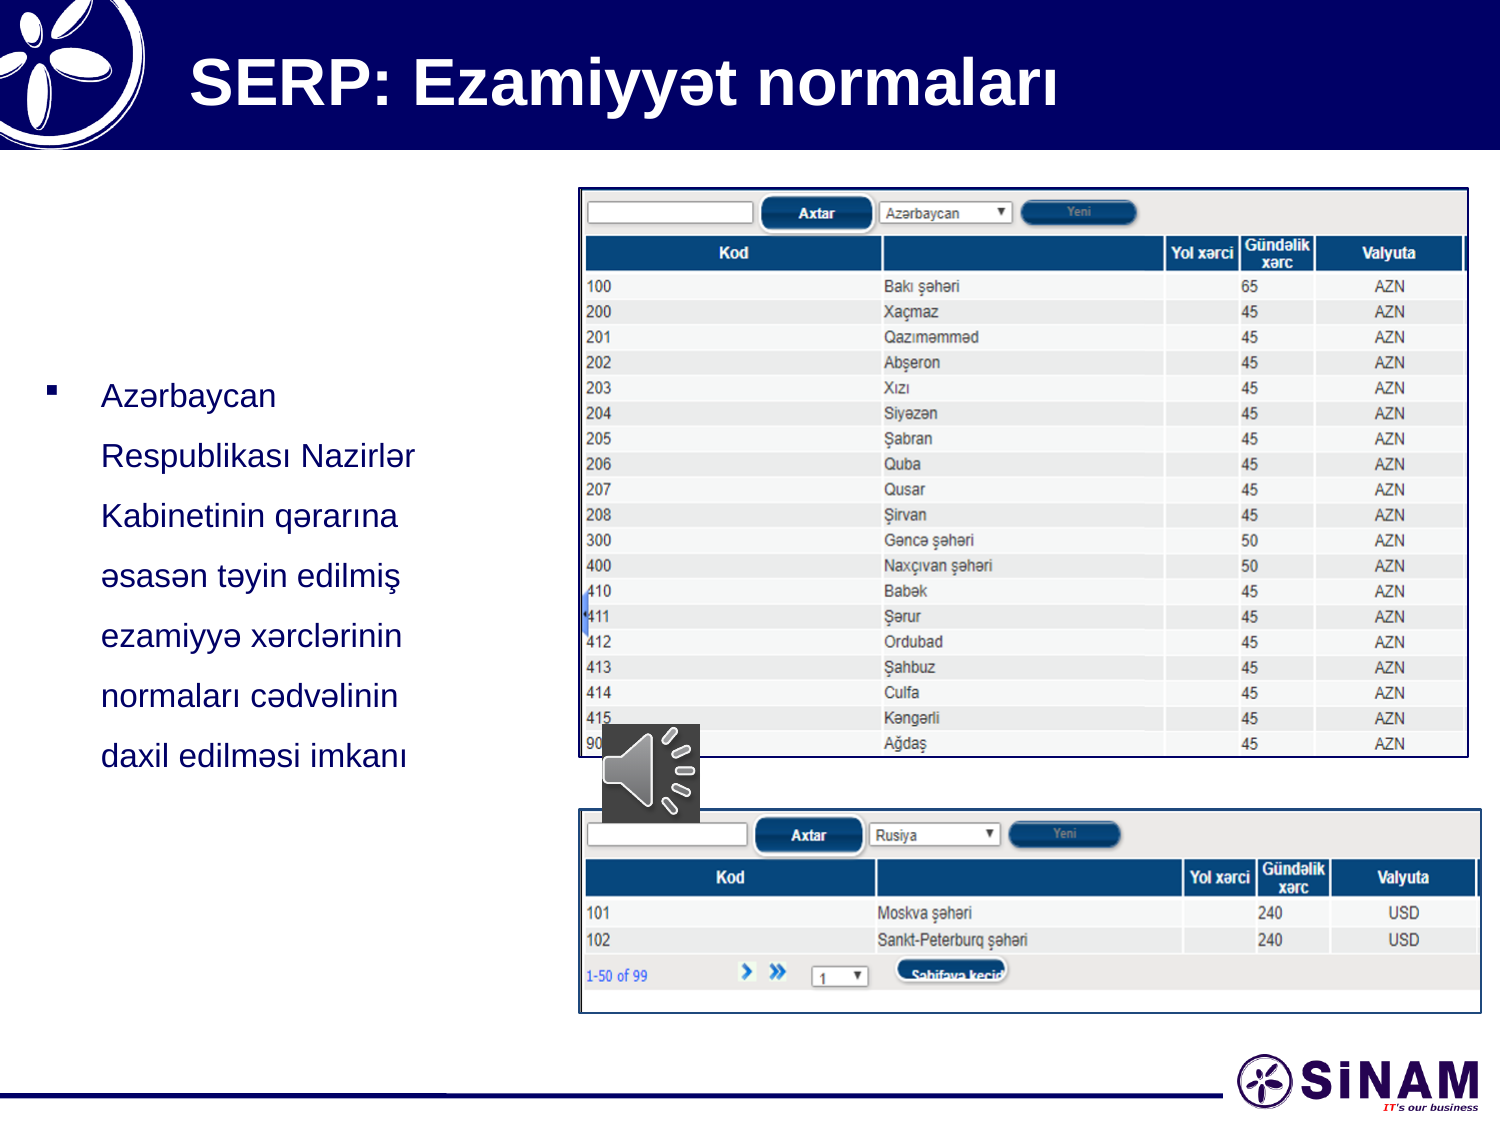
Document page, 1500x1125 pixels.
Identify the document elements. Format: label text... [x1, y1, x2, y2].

title SERP: Ezamiyyət normaları [174, 16, 1477, 142]
picture [1237, 1054, 1478, 1111]
picture [0, 0, 145, 150]
picture [579, 188, 1481, 1012]
text_box Azərbaycan Respublikası Nazirlər Kabinetinin qərarına əsasən təyin edilmiş ezamiyyə xərclərinin normaları cədvəlinin daxil edilməsi imkanı [29, 347, 467, 835]
